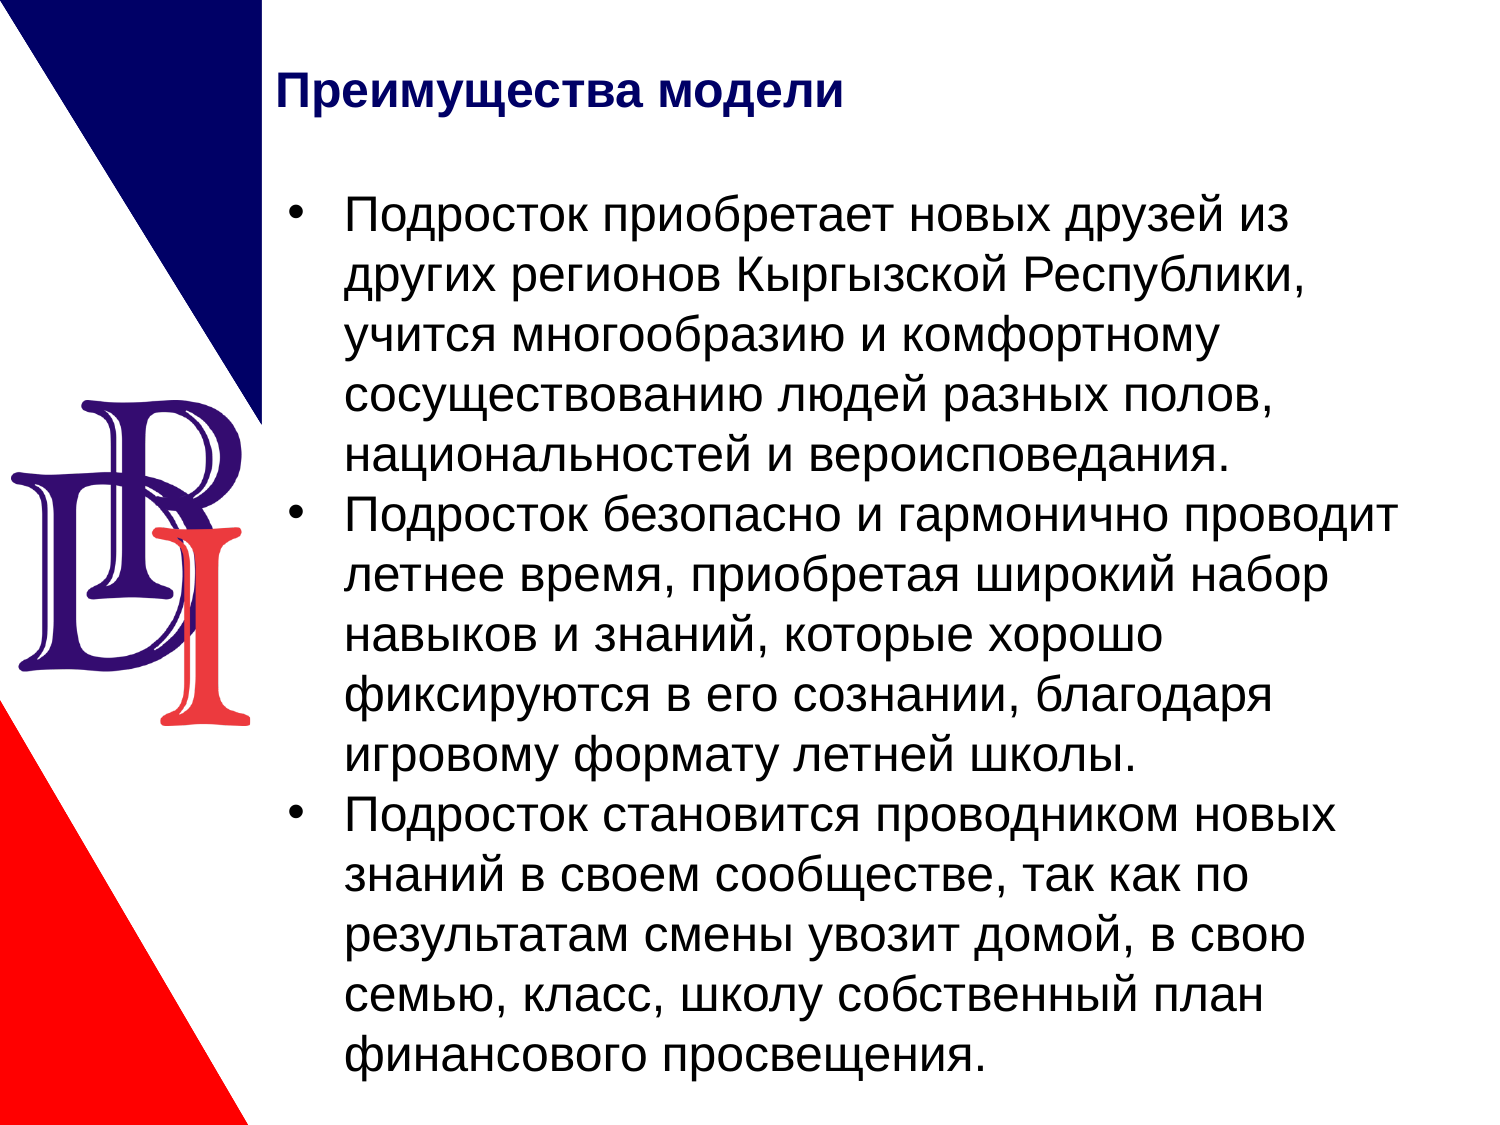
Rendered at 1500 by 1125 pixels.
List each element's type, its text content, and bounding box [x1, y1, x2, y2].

list Подросток приобретает новых друзей из других регионов Кыргызской Республики, учится многообразию и комфортному сосуществованию людей разных полов, национальностей и вероисповедания. Подросток безопасно и гармонично проводит летнее время, приобретая широкий набор навыков и знаний, которые хорошо фиксируются в его сознании, благодаря игровому формату летней школы. Подросток становится проводником новых знаний в своем сообществе, так как по результатам смены увозит домой, в свою семью, класс, школу собственный план финансового просвещения. [287, 181, 1416, 969]
picture [11, 400, 251, 726]
title Преимущества модели [275, 57, 1434, 119]
